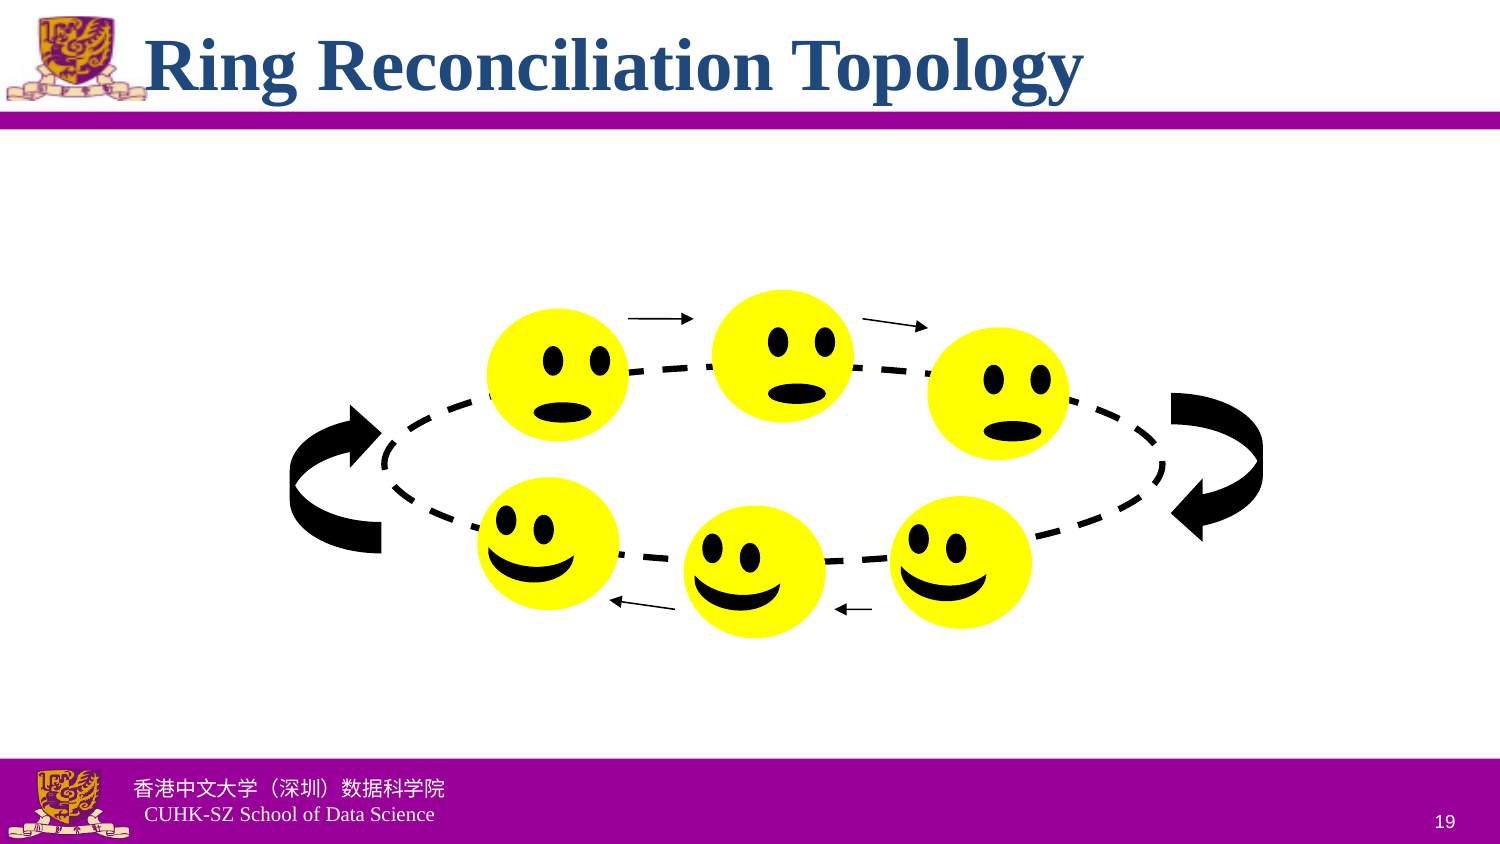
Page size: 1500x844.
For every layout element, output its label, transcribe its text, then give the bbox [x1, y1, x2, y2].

title Ring Reconciliation Topology [128, 17, 1424, 104]
slide_number 19 [1120, 802, 1471, 844]
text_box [290, 290, 1263, 638]
picture [7, 768, 130, 839]
picture [5, 15, 152, 101]
